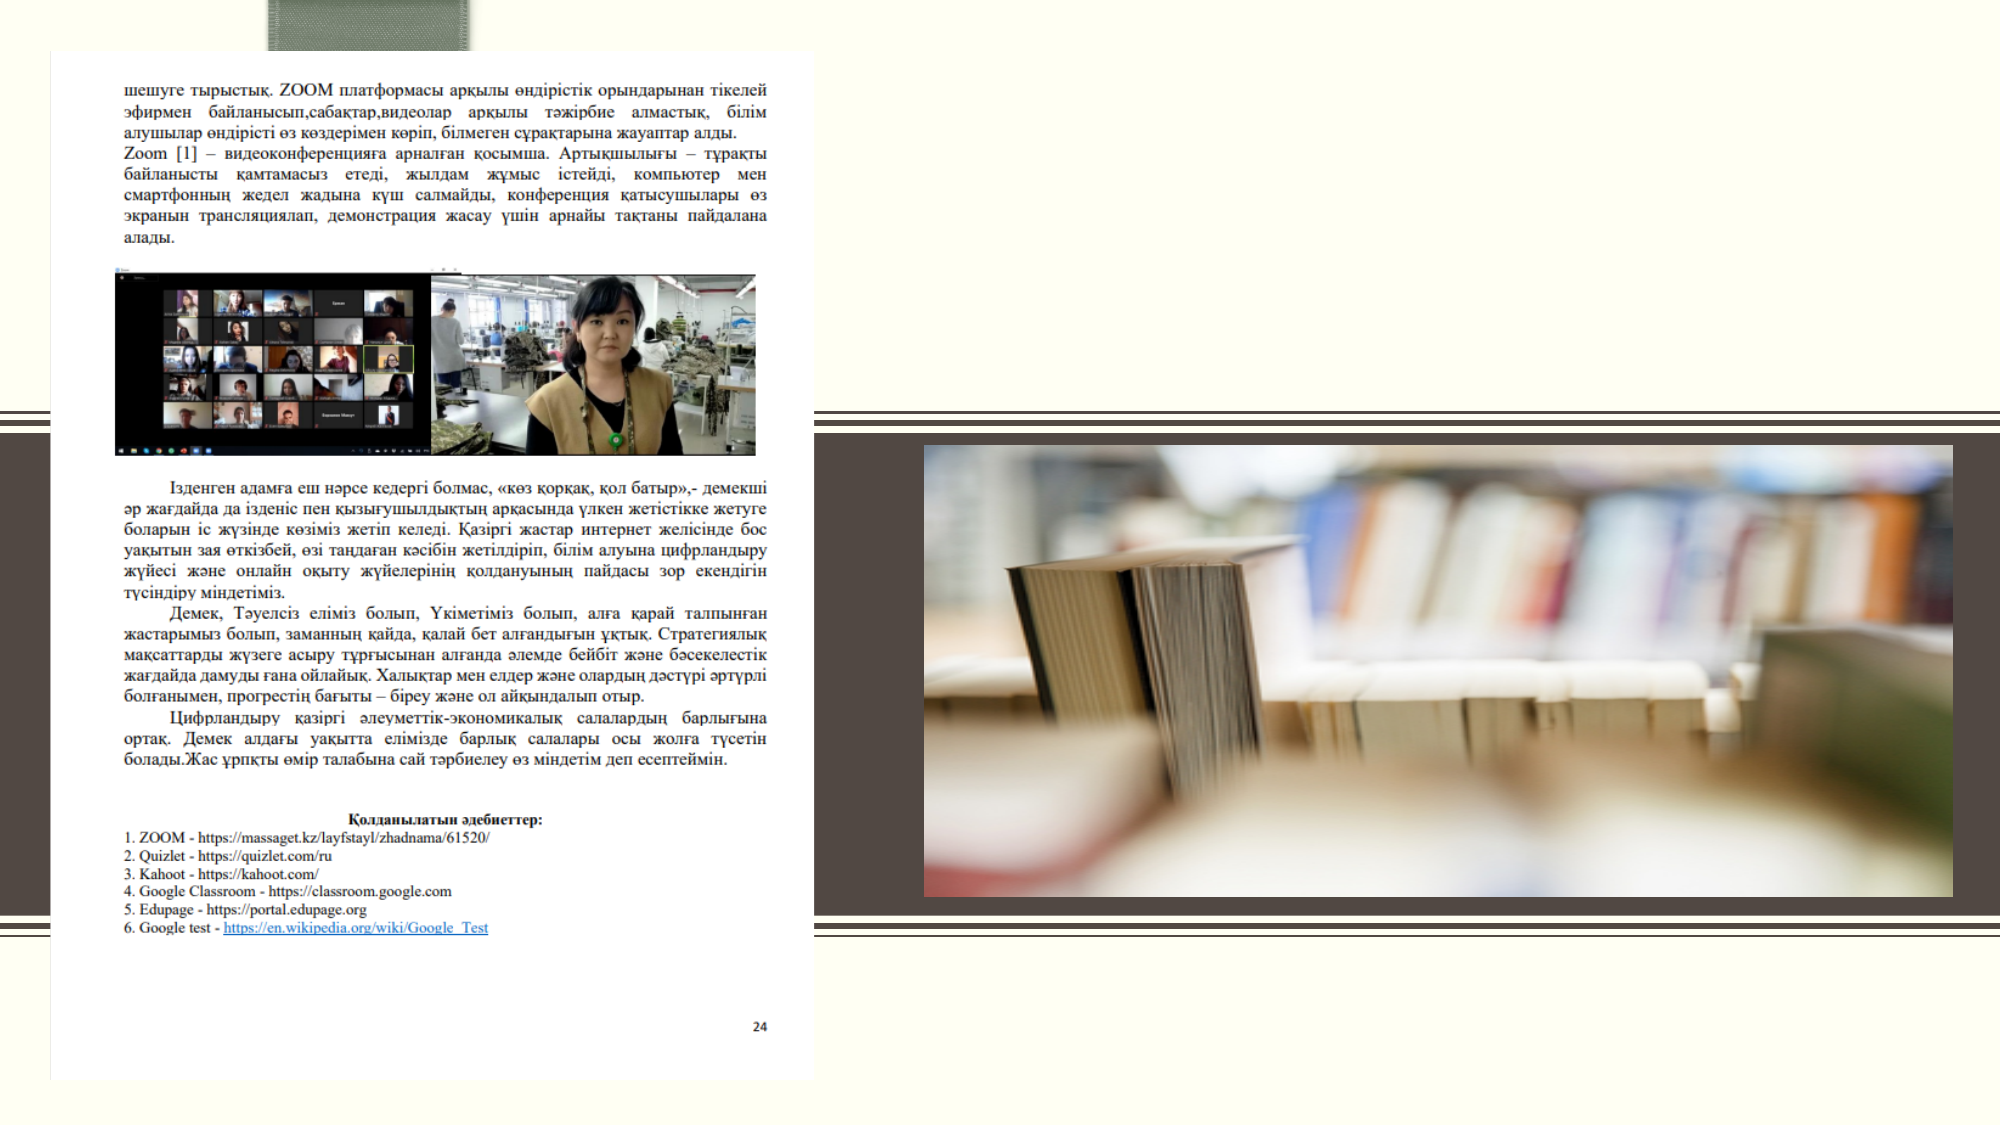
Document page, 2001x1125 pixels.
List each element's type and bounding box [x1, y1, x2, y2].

picture [50, 51, 815, 1080]
picture [924, 445, 1953, 898]
